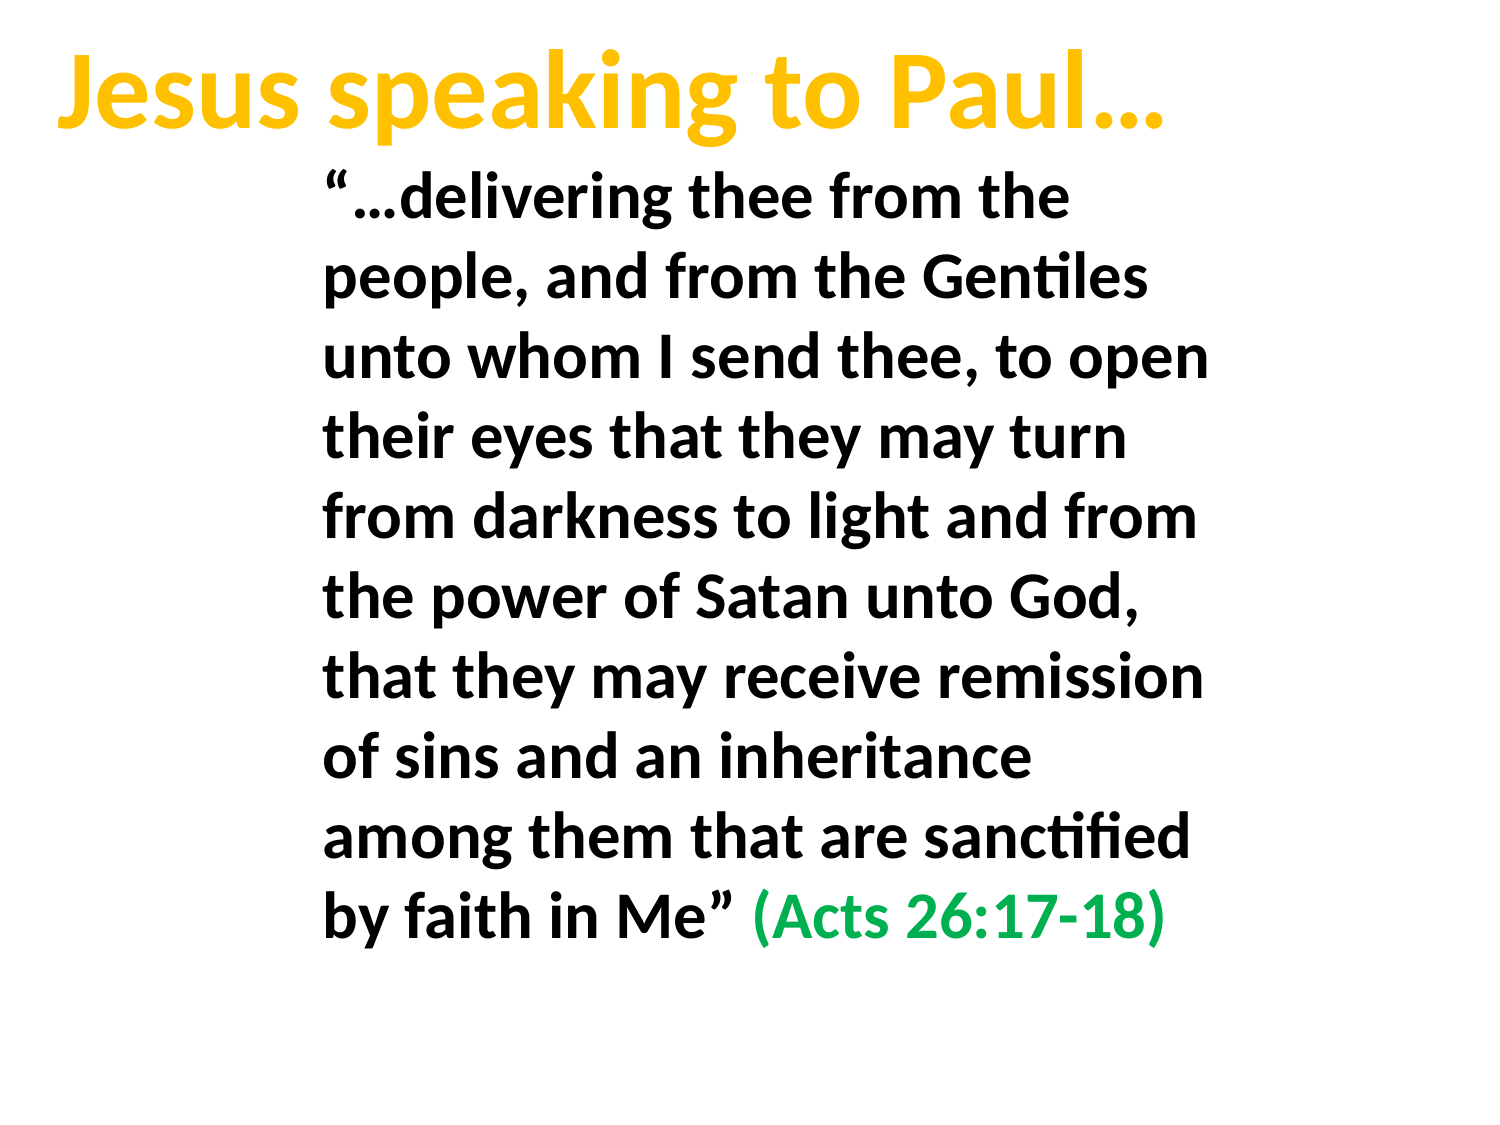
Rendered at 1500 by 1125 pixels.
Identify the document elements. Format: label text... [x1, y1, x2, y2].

text_box Jesus speaking to Paul… [42, 8, 1186, 159]
text_box “…delivering thee from the people, and from the Gentiles unto whom I send thee, to open their eyes that they may turn from darkness to light and from the power of Satan unto God, that they may receive remission of sins and an inheritance among them that are sanctified by faith in Me” (Acts 26:17-18) [308, 144, 1227, 959]
